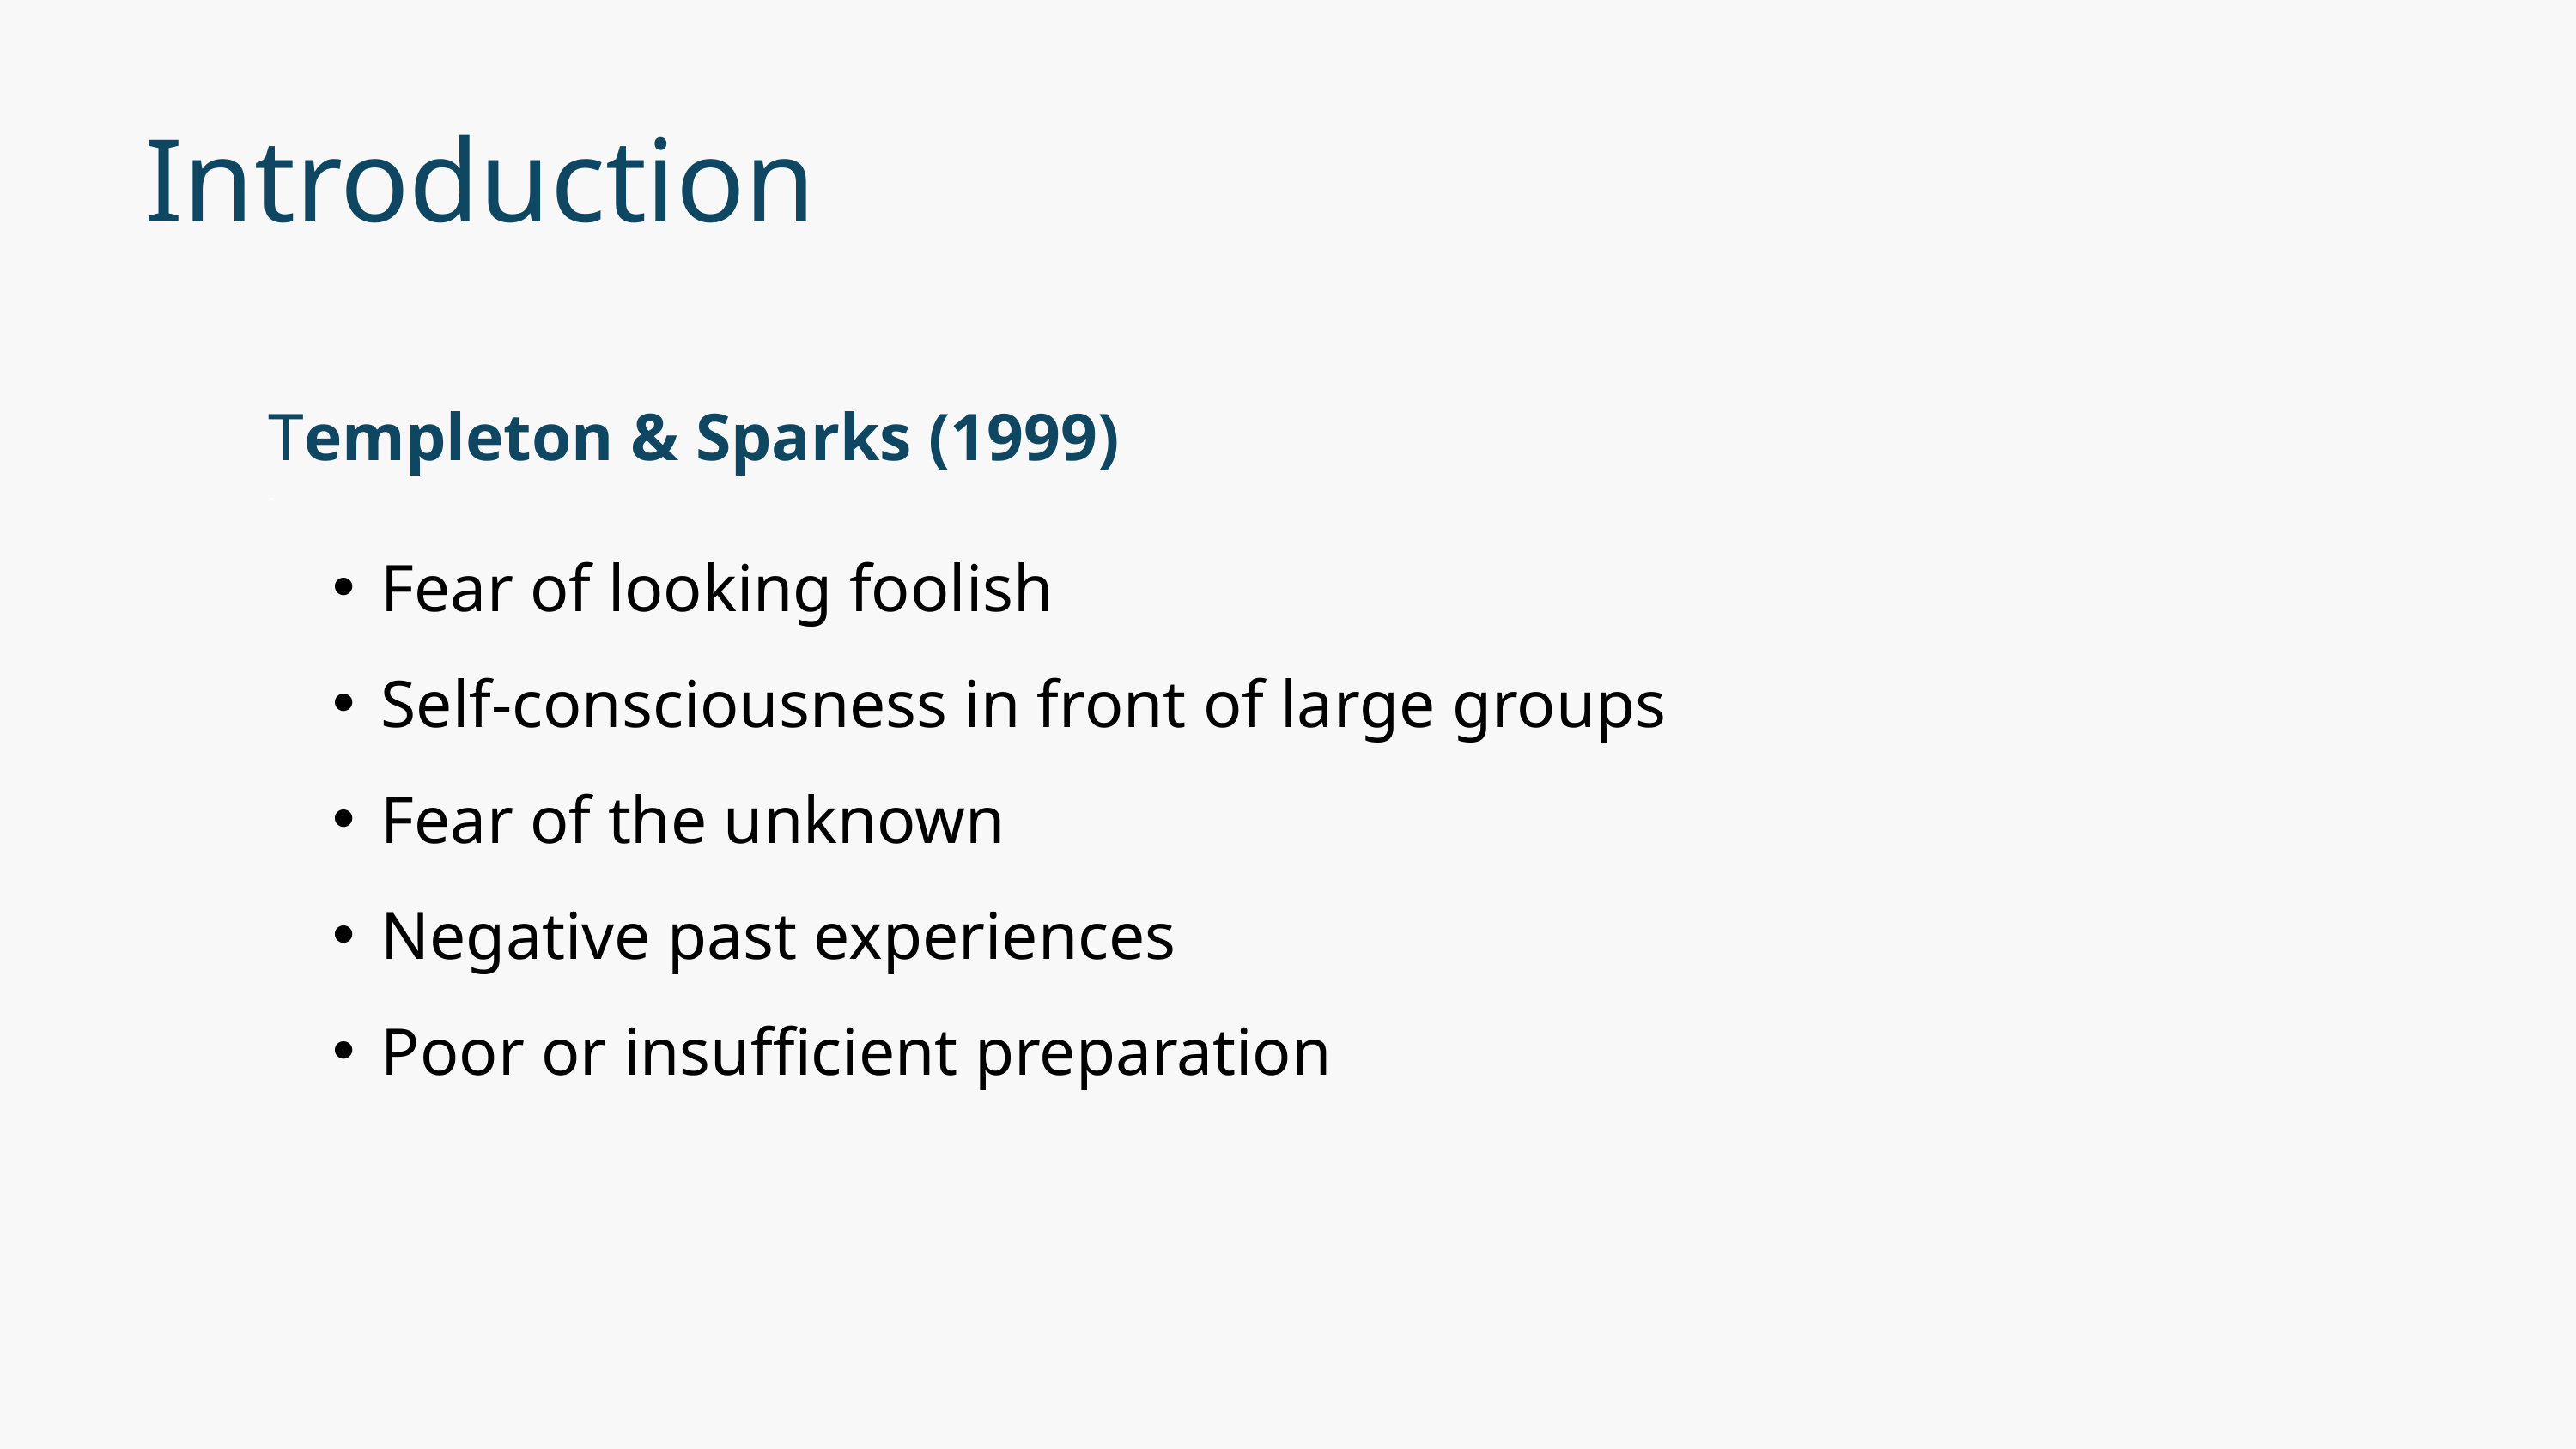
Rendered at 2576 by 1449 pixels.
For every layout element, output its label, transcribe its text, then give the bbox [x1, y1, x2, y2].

text_box Templeton & Sparks (1999) - Fear of looking foolish Self-consciousness in front of large groups Fear of the unknown Negative past experiences Poor or insufficient preparation [268, 357, 2113, 1088]
text_box Introduction [144, 84, 1279, 246]
